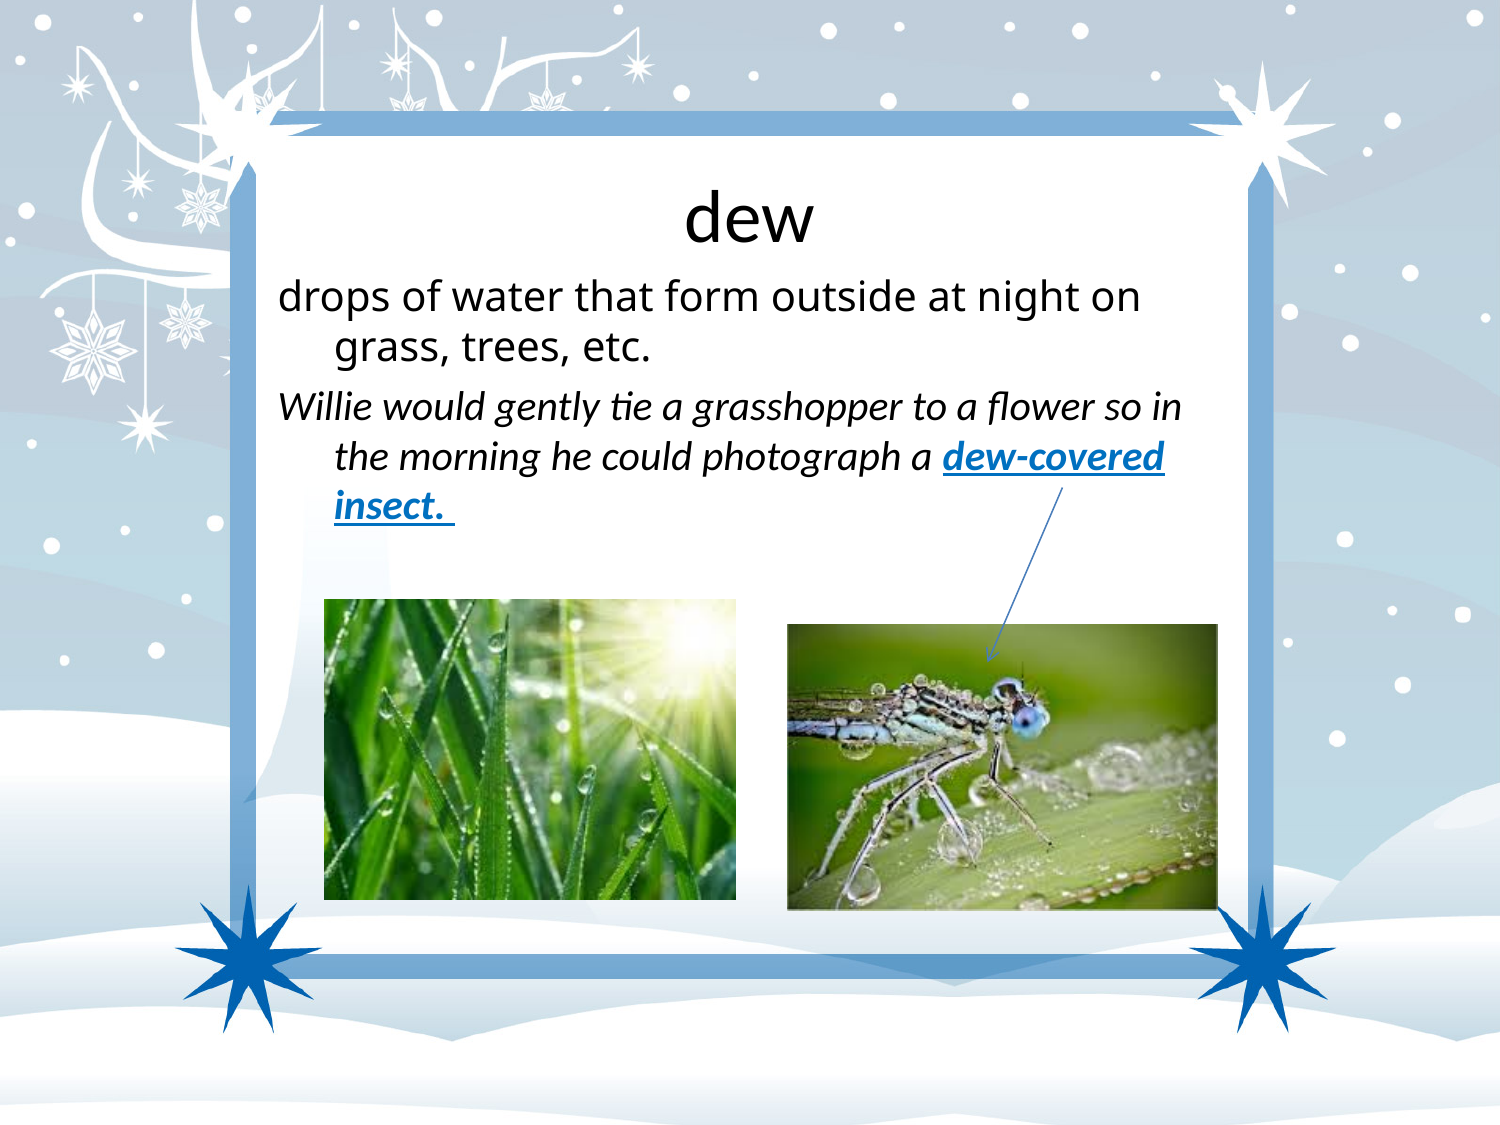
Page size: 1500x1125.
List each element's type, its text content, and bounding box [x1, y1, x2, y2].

list drops of water that form outside at night on grass, trees, etc. Willie would gently tie a grasshopper to a flower so in the morning he could photograph a dew-covered insect. [262, 262, 1238, 938]
picture [0, 0, 1500, 1125]
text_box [987, 487, 1063, 663]
title dew [262, 174, 1238, 251]
